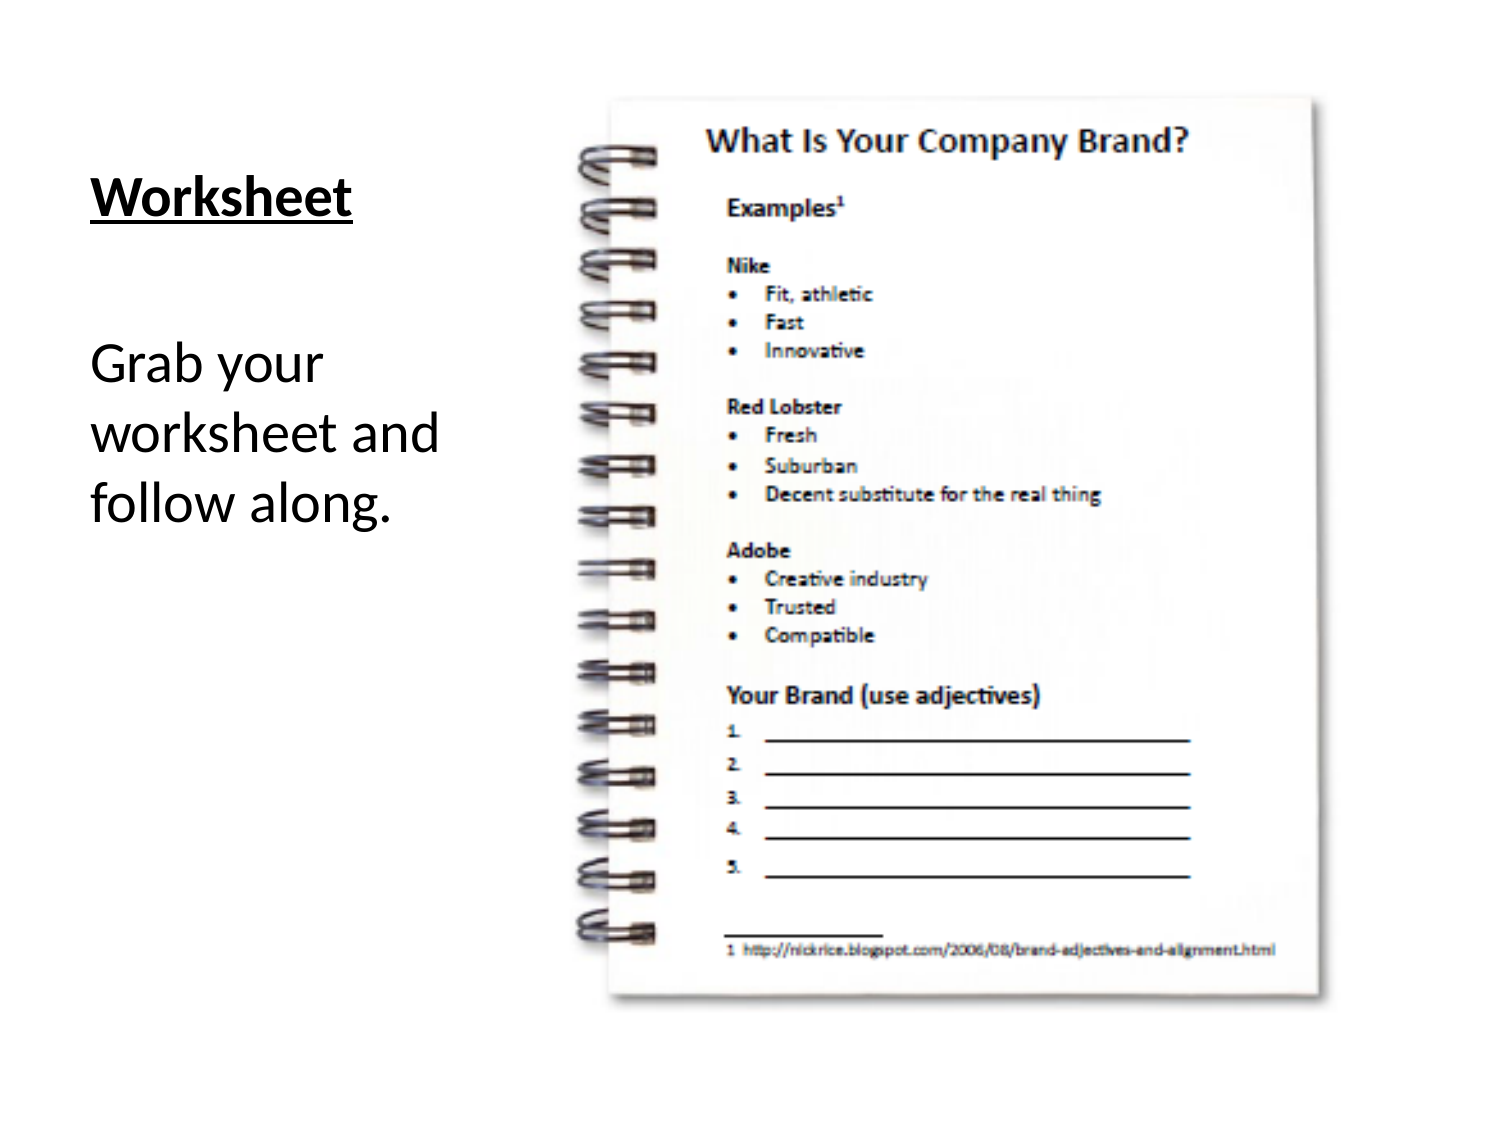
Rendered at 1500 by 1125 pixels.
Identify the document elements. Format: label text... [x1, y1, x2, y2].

list Grab your worksheet and follow along. [75, 235, 520, 1005]
title Worksheet [75, 44, 569, 235]
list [525, 89, 1394, 1051]
